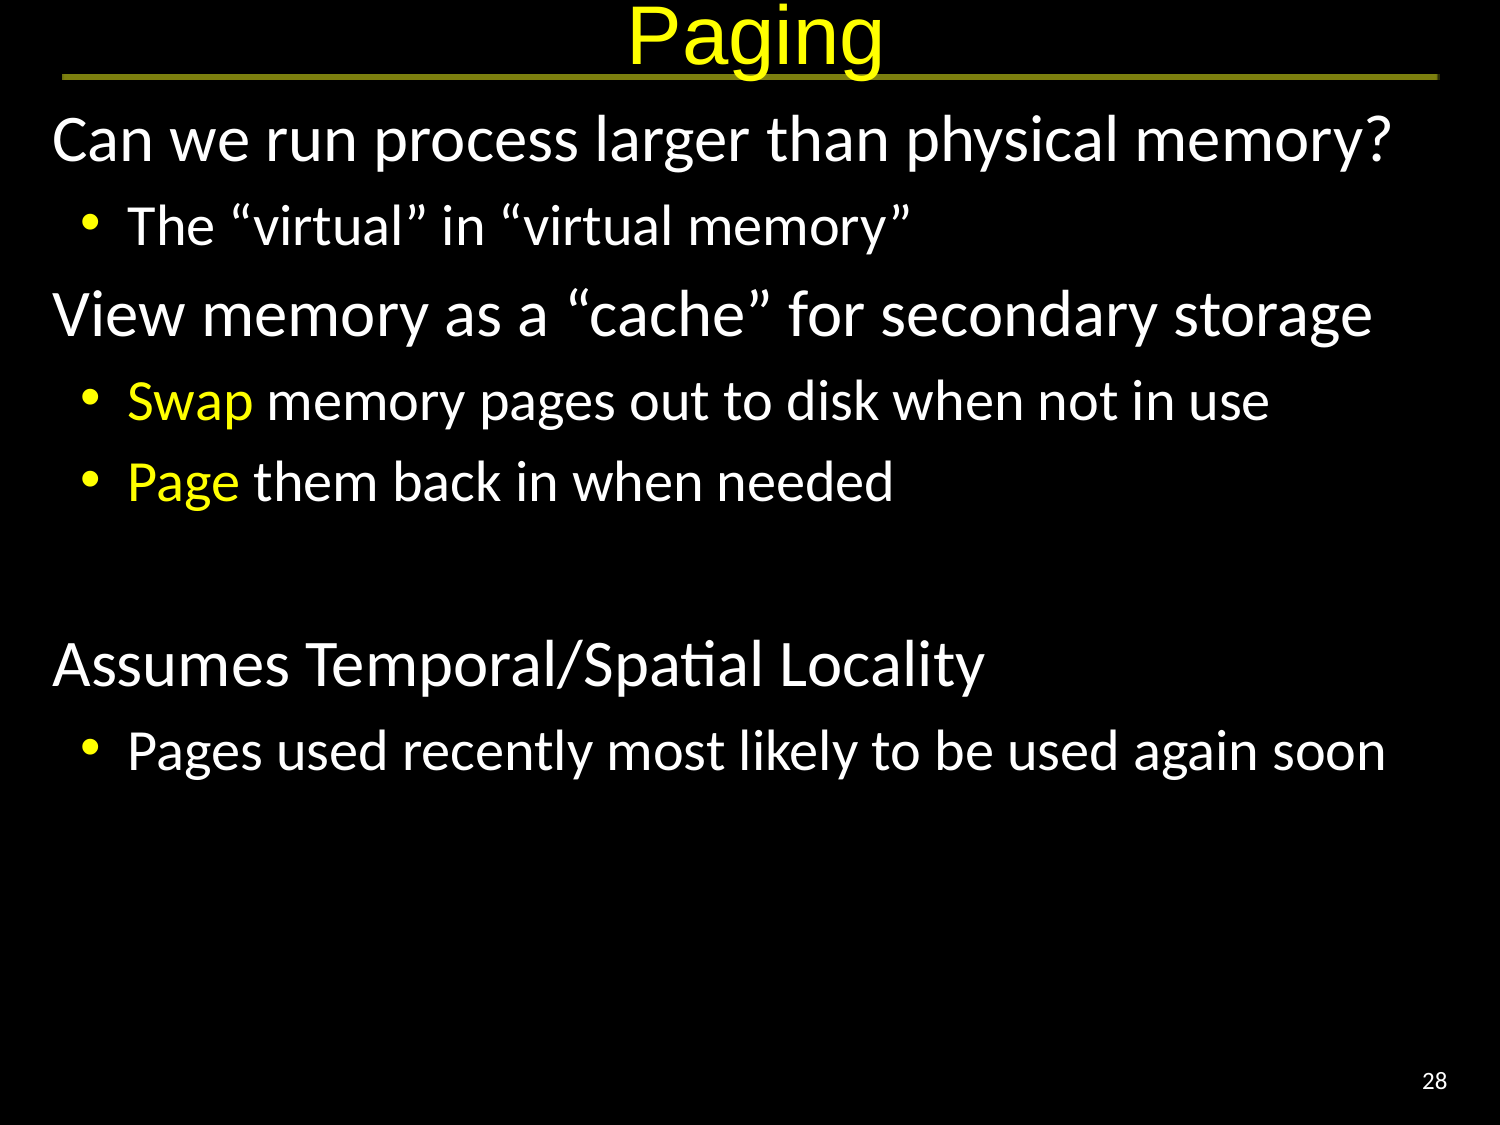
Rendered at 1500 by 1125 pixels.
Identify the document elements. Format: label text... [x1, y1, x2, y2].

title Paging [37, 0, 1475, 63]
list Can we run process larger than physical memory? The “virtual” in “virtual memory” View memory as a “cache” for secondary storage Swap memory pages out to disk when not in use Page them back in when needed Assumes Temporal/Spatial Locality Pages used recently most likely to be used again soon [37, 87, 1463, 1063]
picture [62, 74, 1440, 80]
